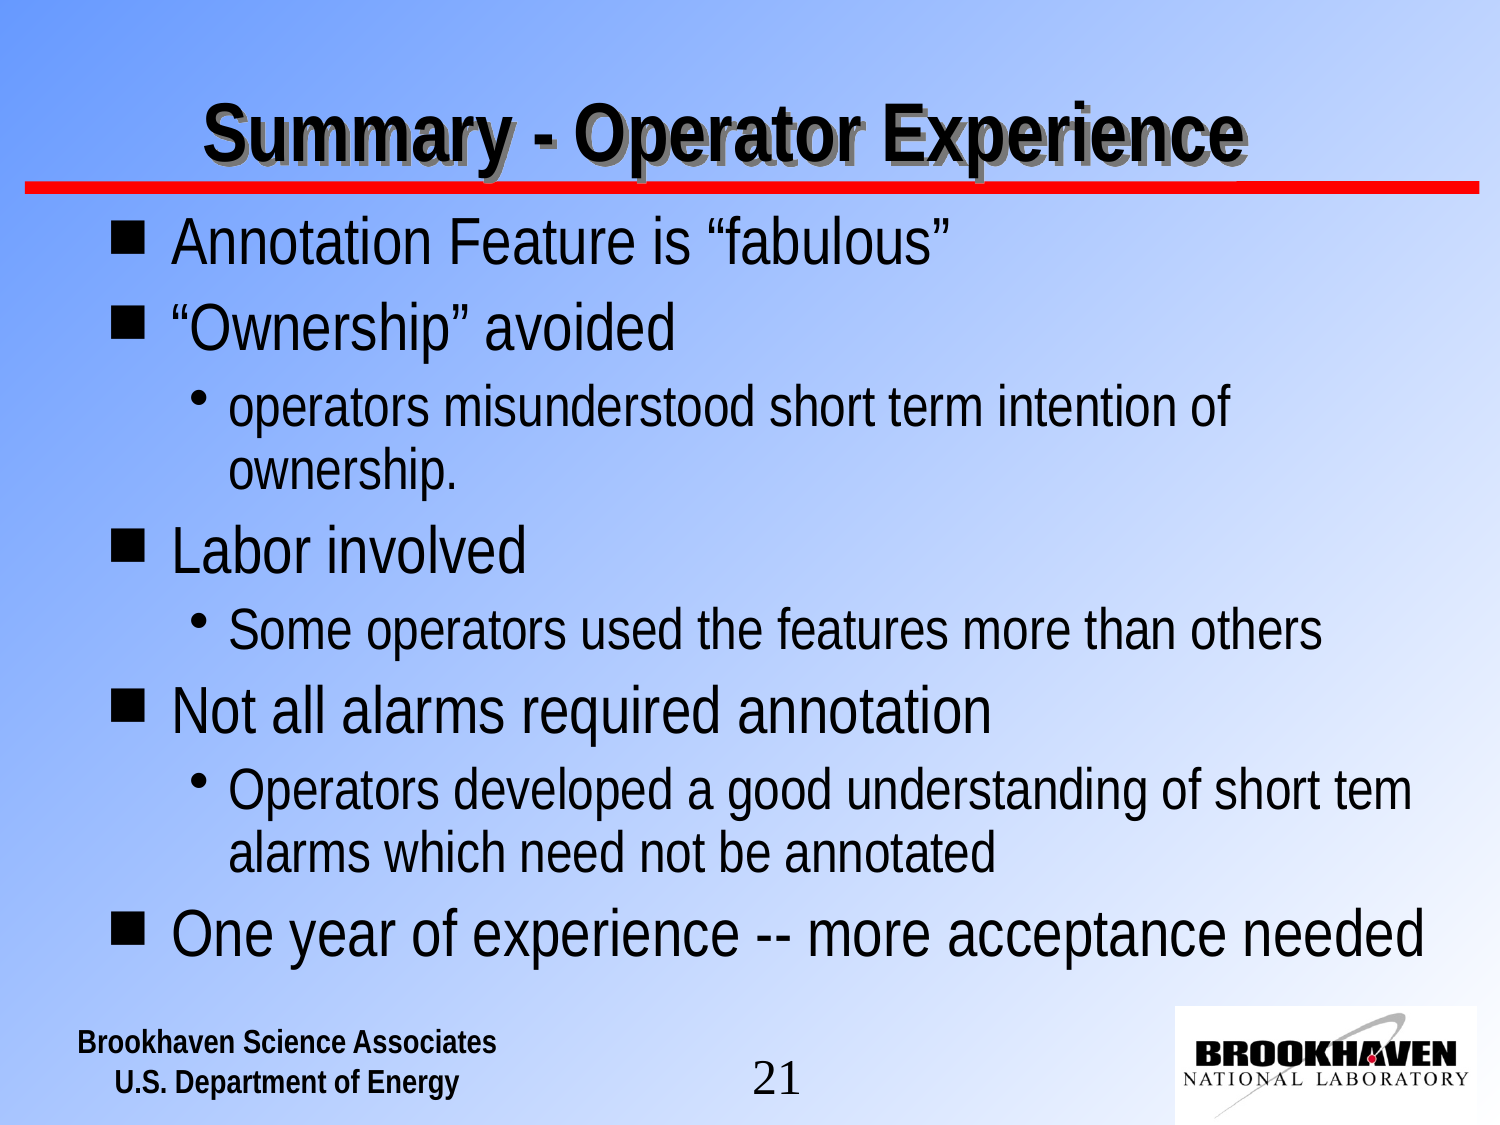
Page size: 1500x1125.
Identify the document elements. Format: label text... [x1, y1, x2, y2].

picture [1175, 1006, 1477, 1125]
title Summary - Operator Experience [187, 0, 1438, 188]
list Annotation Feature is “fabulous” “Ownership” avoided operators misunderstood short term intention of ownership. Labor involved Some operators used the features more than others Not all alarms required annotation Operators developed a good understanding of short tem alarms which need not be annotated One year of experience -- more acceptance needed [99, 199, 1463, 1013]
